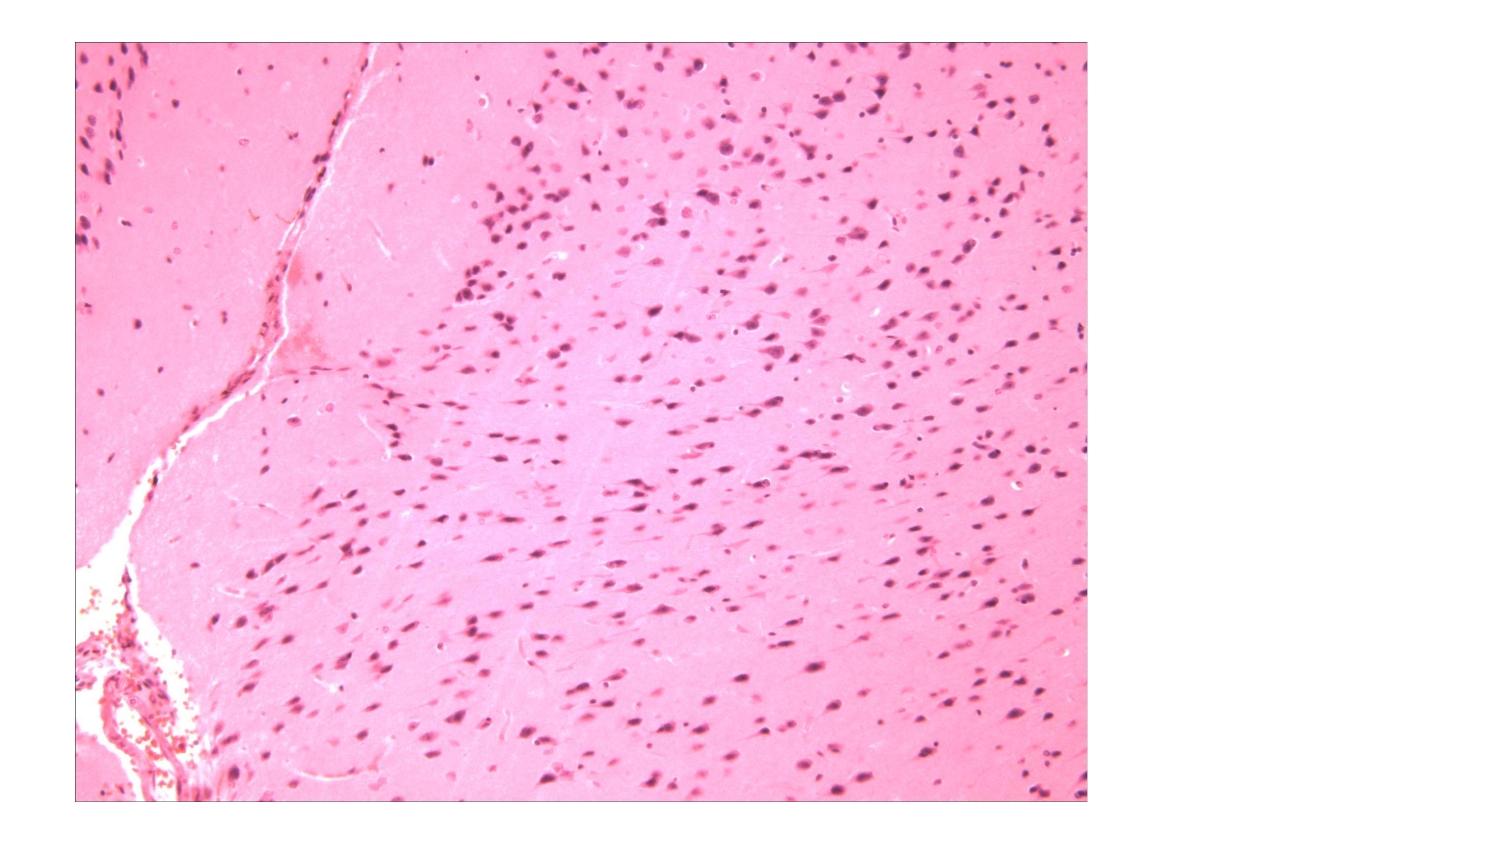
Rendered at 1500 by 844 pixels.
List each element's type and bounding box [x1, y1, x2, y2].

text_box [75, 42, 1088, 802]
